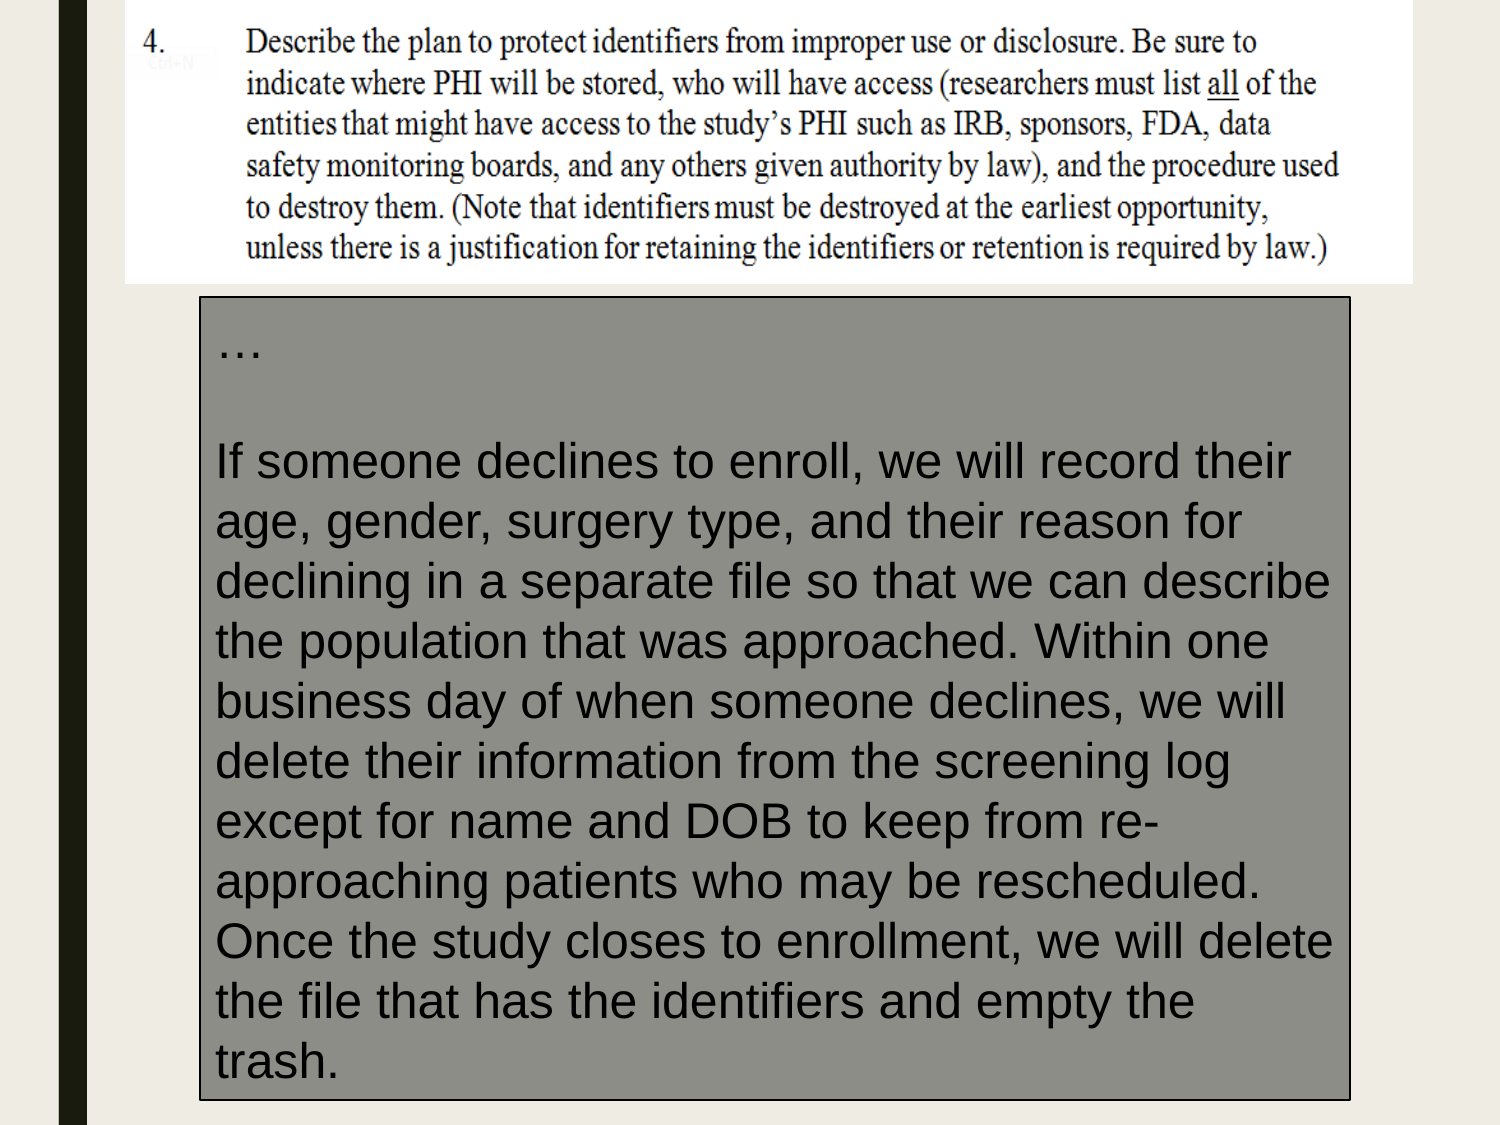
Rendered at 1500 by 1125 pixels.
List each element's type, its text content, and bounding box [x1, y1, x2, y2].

slide_number 20 [1165, 1058, 1362, 1125]
picture [124, 0, 1413, 284]
text_box … If someone declines to enroll, we will record their age, gender, surgery type, and their reason for declining in a separate file so that we can describe the population that was approached. Within one business day of when someone declines, we will delete their information from the screening log except for name and DOB to keep from re-approaching patients who may be rescheduled. Once the study closes to enrollment, we will delete the file that has the identifiers and empty the trash. [200, 296, 1350, 1100]
